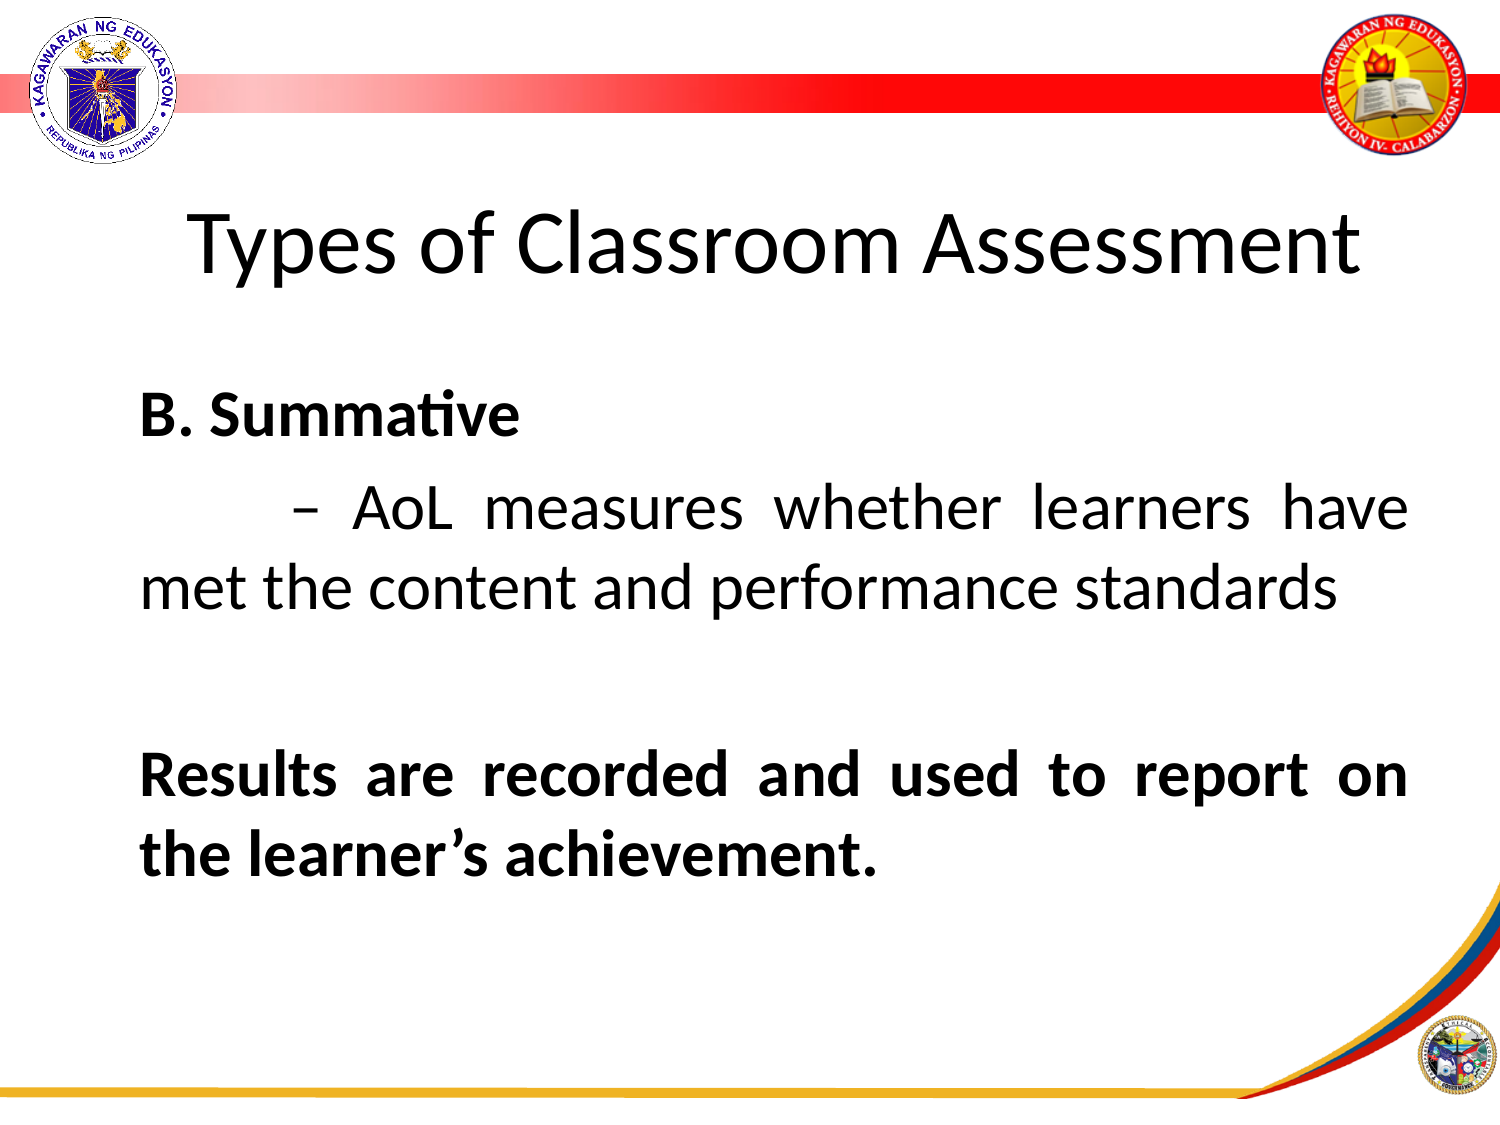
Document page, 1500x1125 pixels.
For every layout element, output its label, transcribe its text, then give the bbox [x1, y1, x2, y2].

list B. Summative – AoL measures whether learners have met the content and performance standards Results are recorded and used to report on the learner’s achievement. [125, 362, 1425, 1005]
picture [1222, 874, 1500, 1099]
title Types of Classroom Assessment [125, 174, 1425, 325]
picture [0, 12, 1500, 175]
